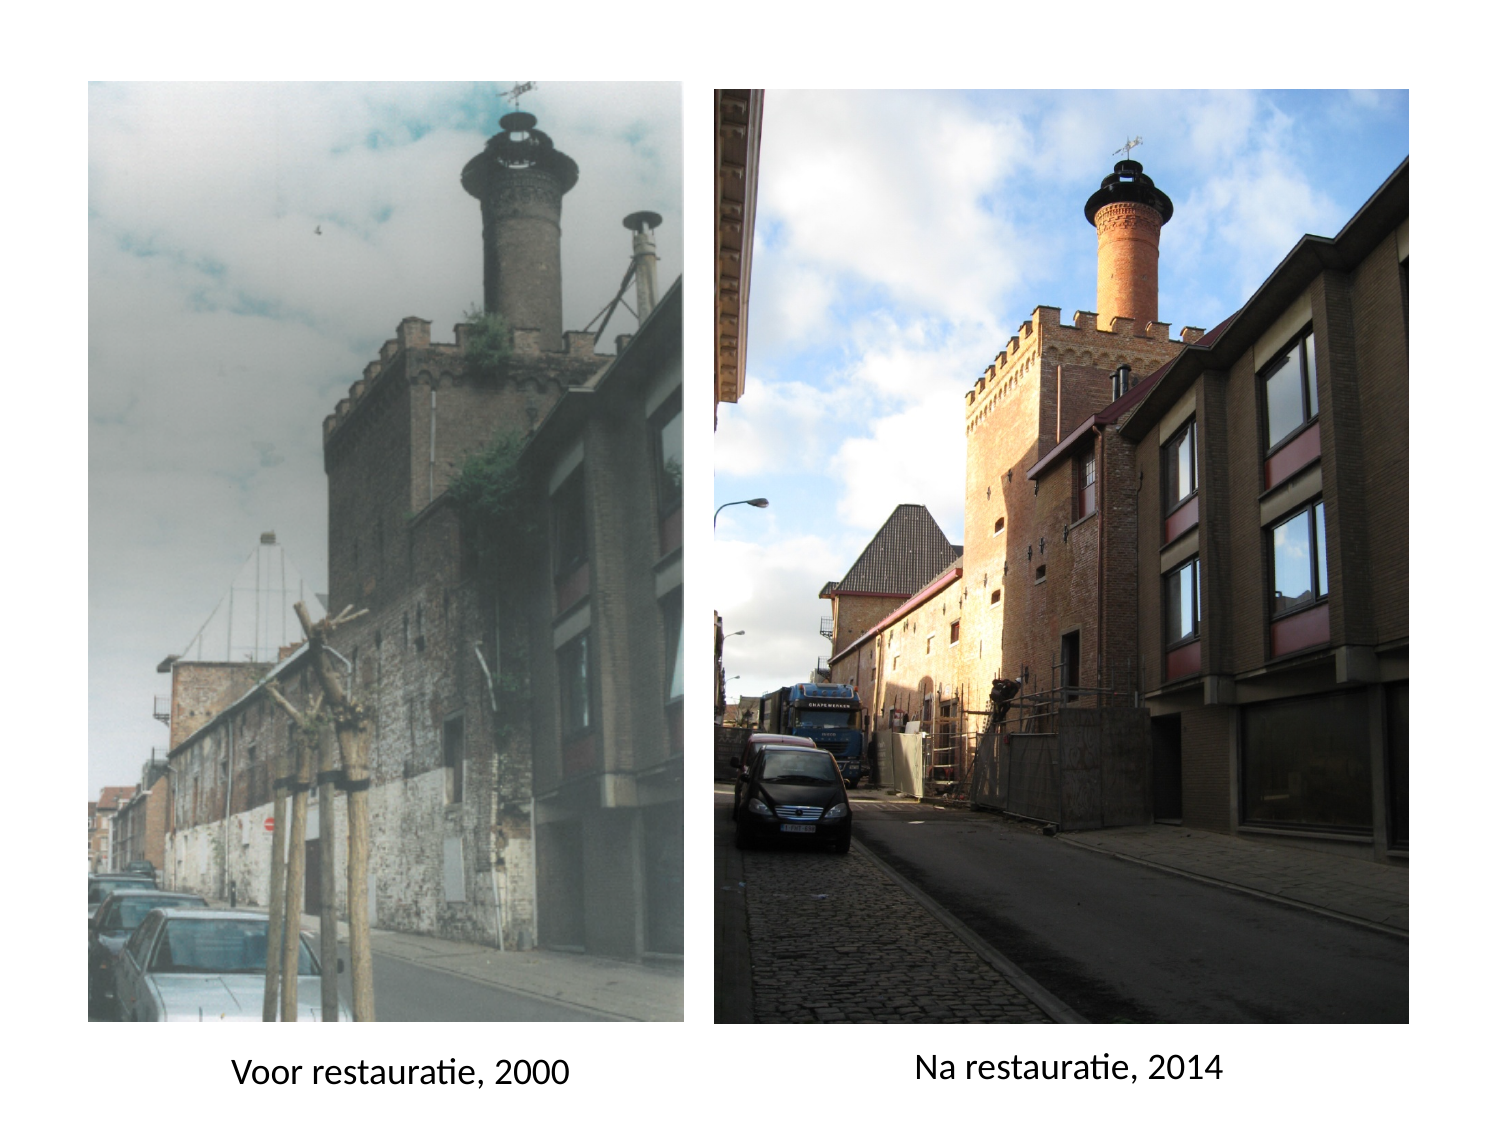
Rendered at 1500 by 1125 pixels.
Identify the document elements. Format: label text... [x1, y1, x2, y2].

picture [88, 80, 684, 1022]
text_box Voor restauratie, 2000 [117, 1039, 685, 1100]
picture [714, 89, 1409, 1024]
text_box Na restauratie, 2014 [785, 1034, 1353, 1095]
